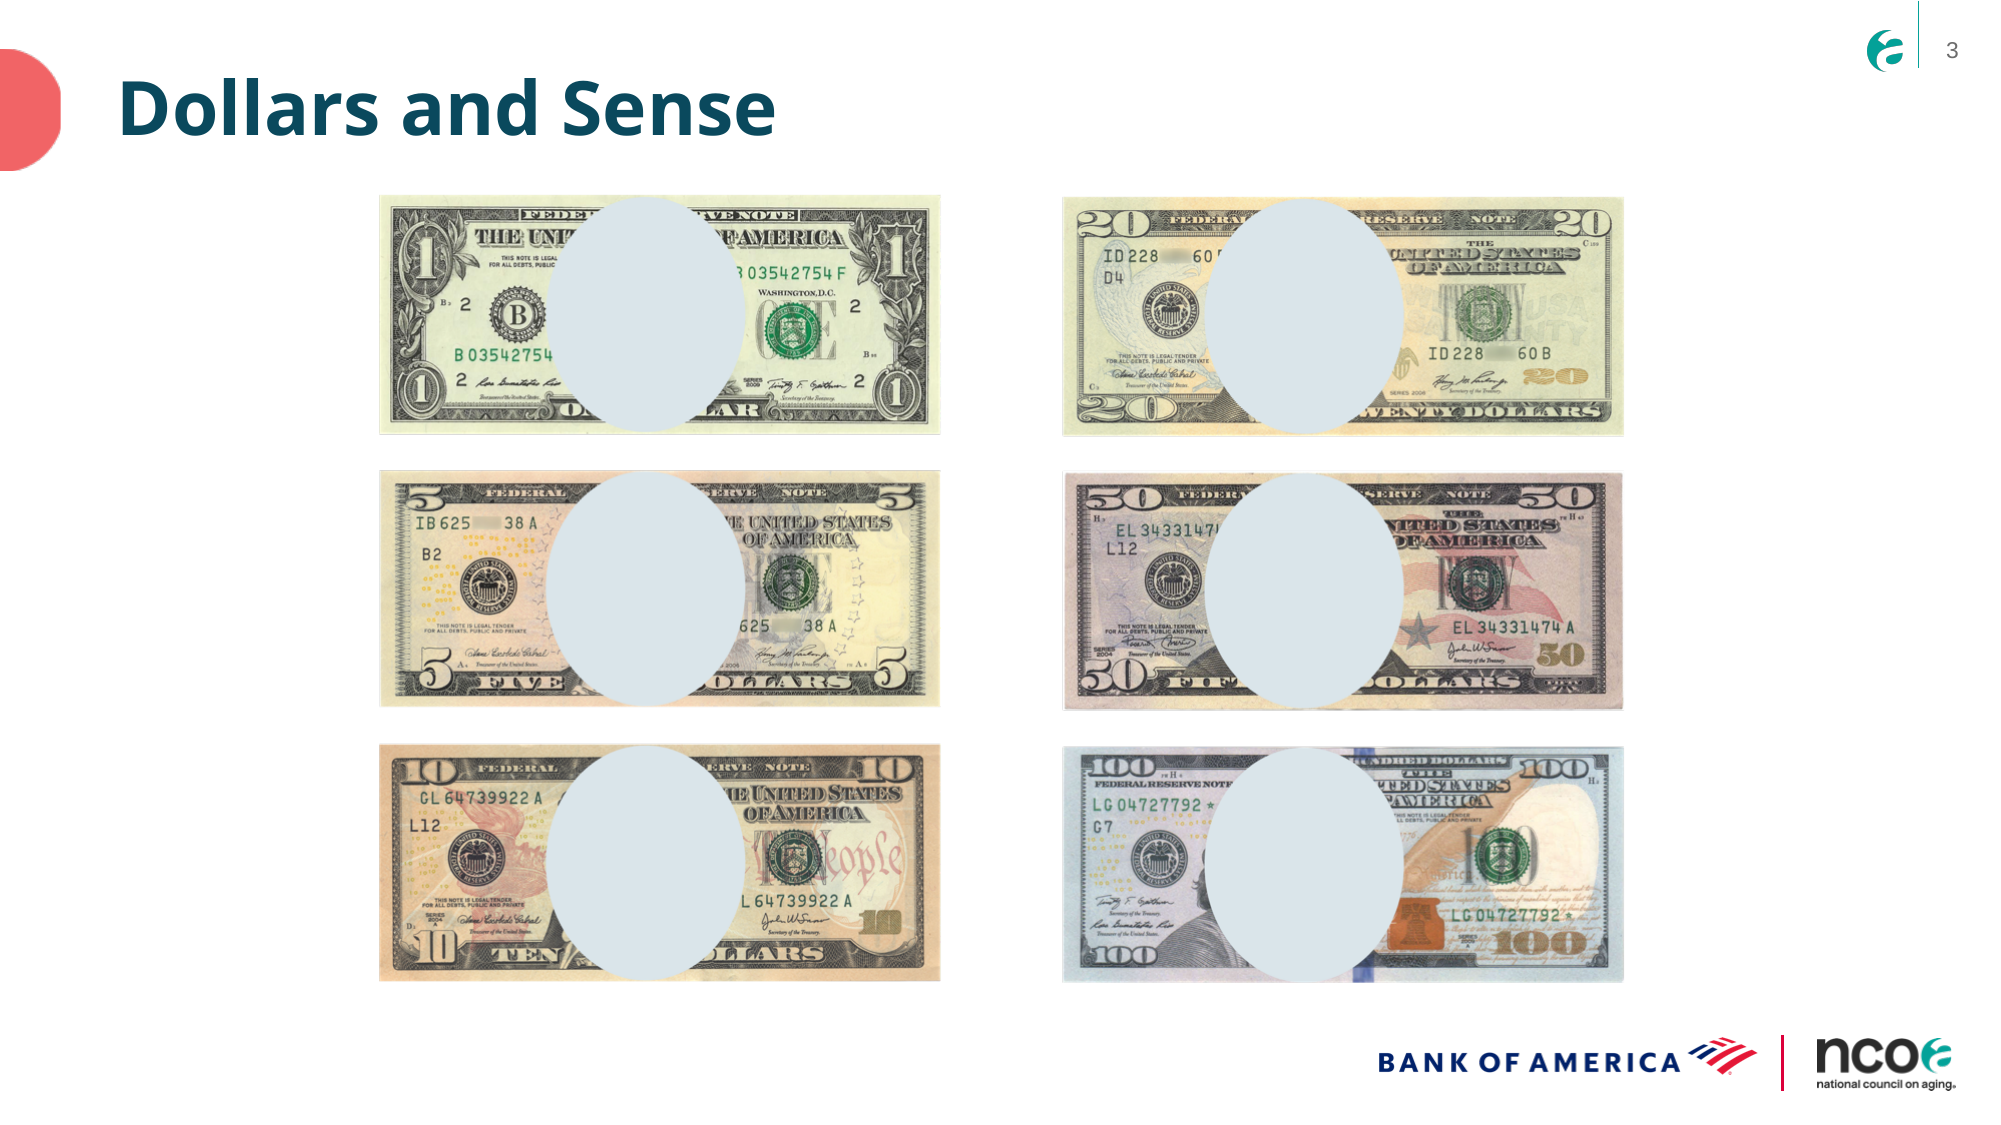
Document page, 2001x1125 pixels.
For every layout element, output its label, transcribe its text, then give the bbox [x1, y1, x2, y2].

title Dollars and Sense [116, 35, 1824, 187]
picture [317, 162, 1687, 1017]
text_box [1379, 1034, 1956, 1091]
